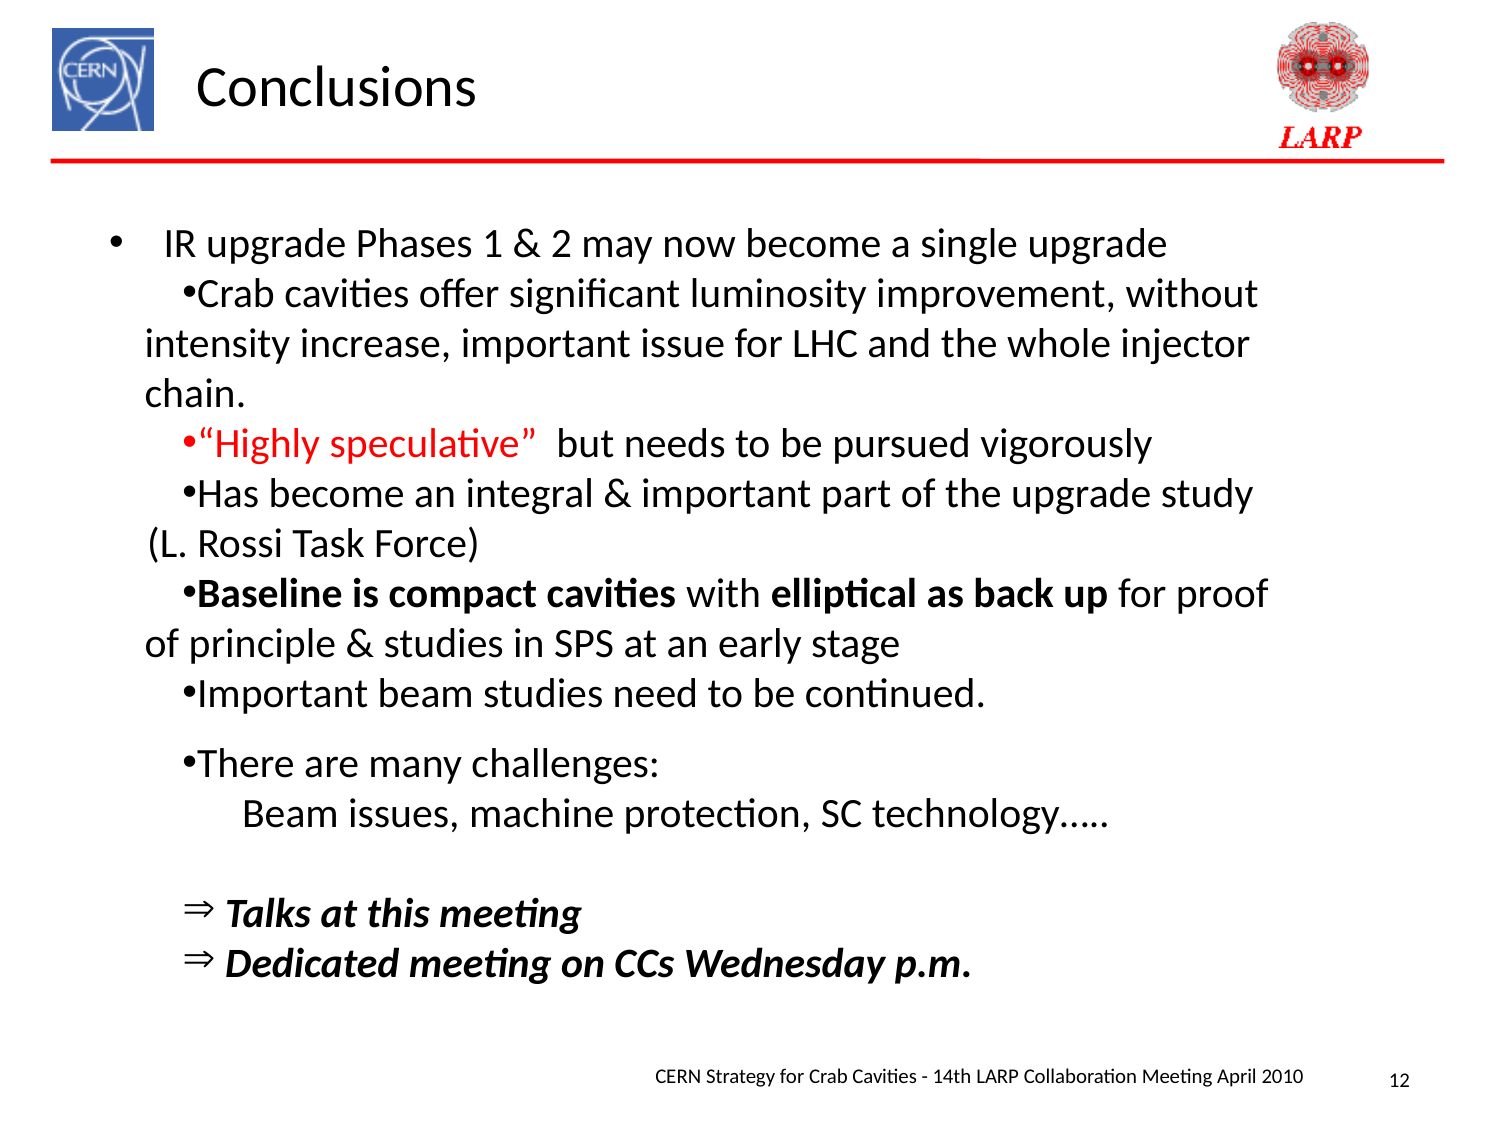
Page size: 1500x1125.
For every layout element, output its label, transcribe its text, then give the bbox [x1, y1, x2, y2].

text_box IR upgrade Phases 1 & 2 may now become a single upgrade Crab cavities offer significant luminosity improvement, without intensity increase, important issue for LHC and the whole injector chain. “Highly speculative” but needs to be pursued vigorously Has become an integral & important part of the upgrade study (L. Rossi Task Force) Baseline is compact cavities with elliptical as back up for proof of principle & studies in SPS at an early stage Important beam studies need to be continued. There are many challenges: Beam issues, machine protection, SC technology….. Talks at this meeting Dedicated meeting on CCs Wednesday p.m. [94, 158, 1313, 994]
picture [52, 28, 154, 131]
picture [1275, 22, 1370, 148]
title Conclusions [181, 41, 1255, 127]
footer CERN Strategy for Crab Cavities - 14th LARP Collaboration Meeting April 2010 [477, 1055, 1320, 1125]
slide_number 12 [1351, 1058, 1448, 1099]
